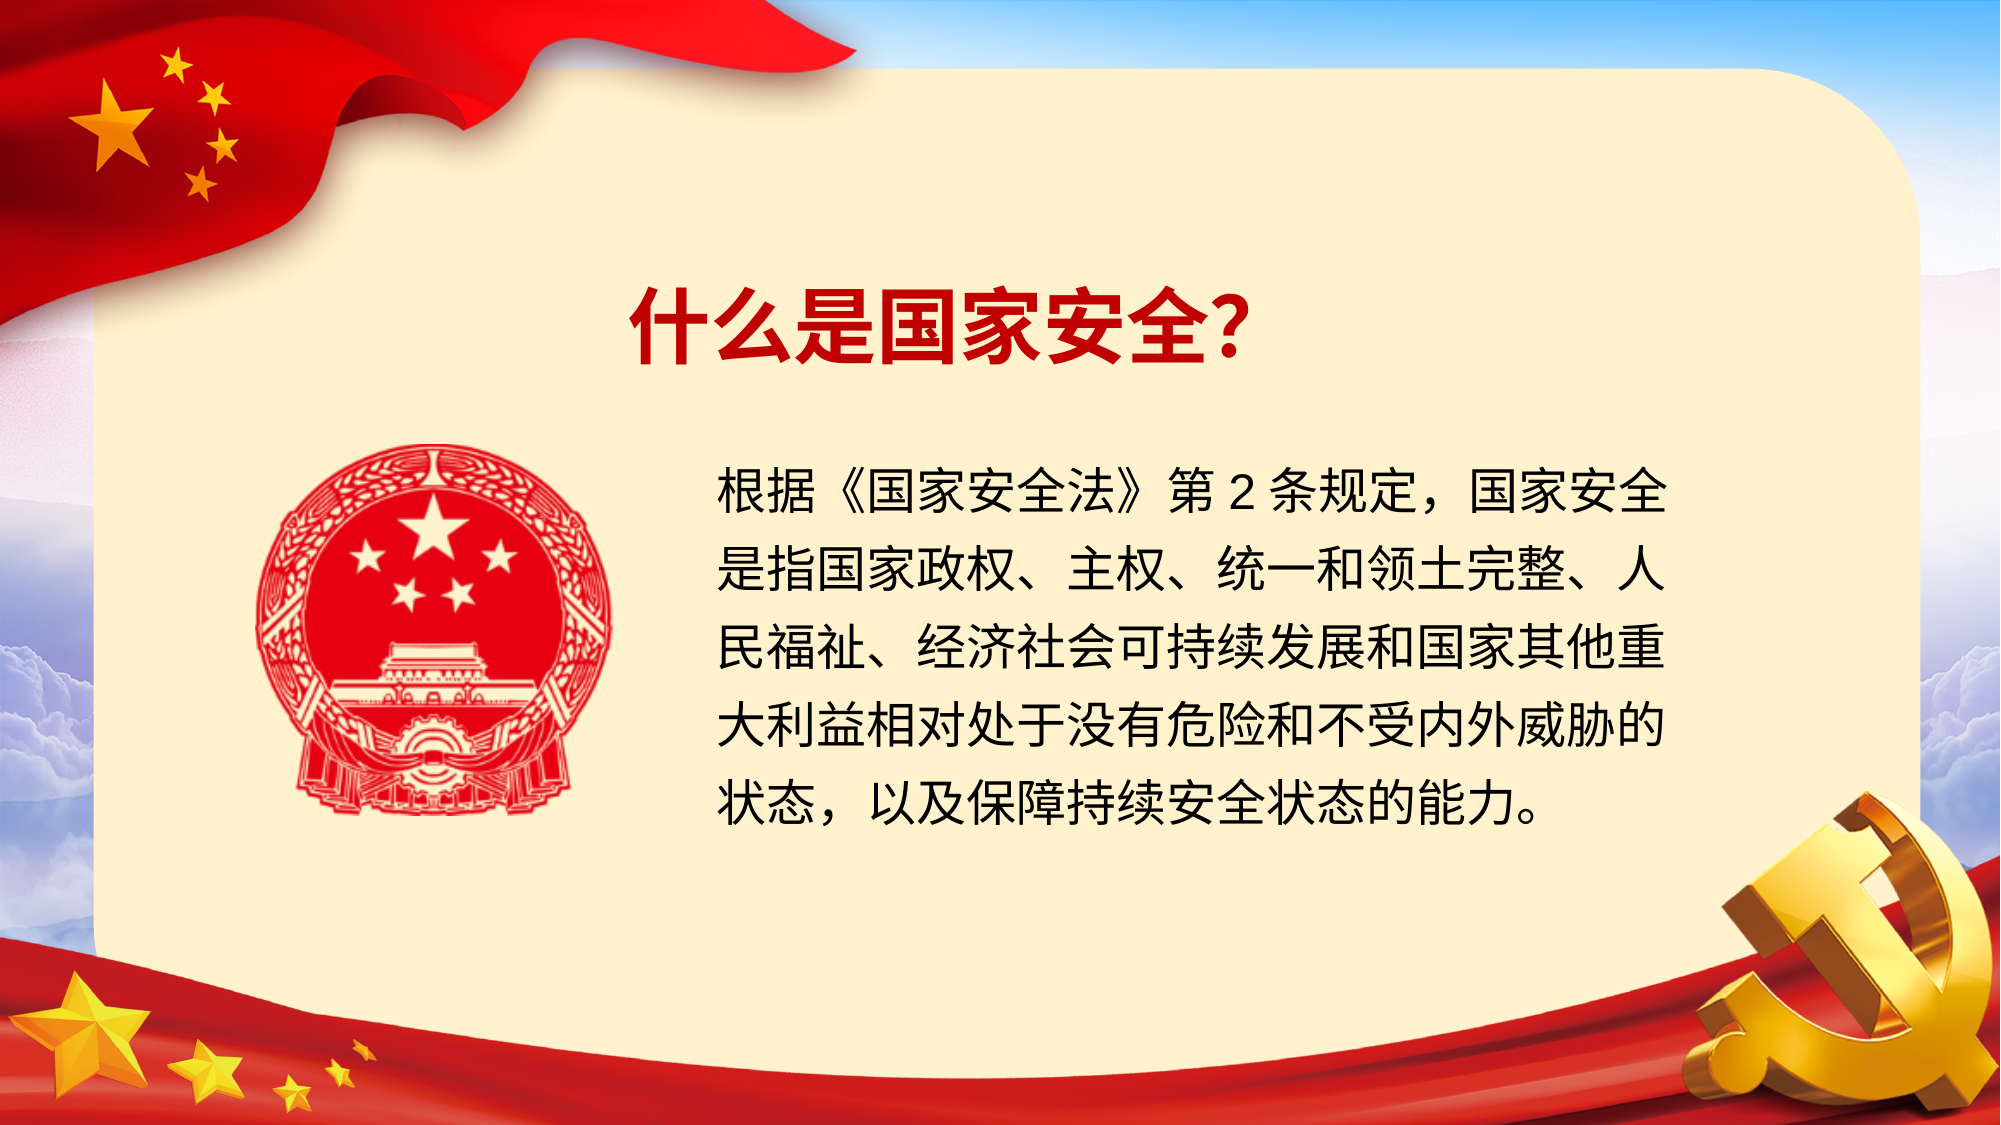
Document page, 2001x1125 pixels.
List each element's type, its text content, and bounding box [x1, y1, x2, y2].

text_box [92, 67, 1922, 854]
text_box 根据《国家安全法》第2条规定，国家安全是指国家政权、主权、统一和领土完整、人民福祉、经济社会可持续发展和国家其他重大利益相对处于没有危险和不受内外威胁的状态，以及保障持续安全状态的能力。 [701, 433, 1689, 854]
text_box 什么是国家安全？ [895, 266, 1332, 382]
picture [0, 0, 2000, 1125]
